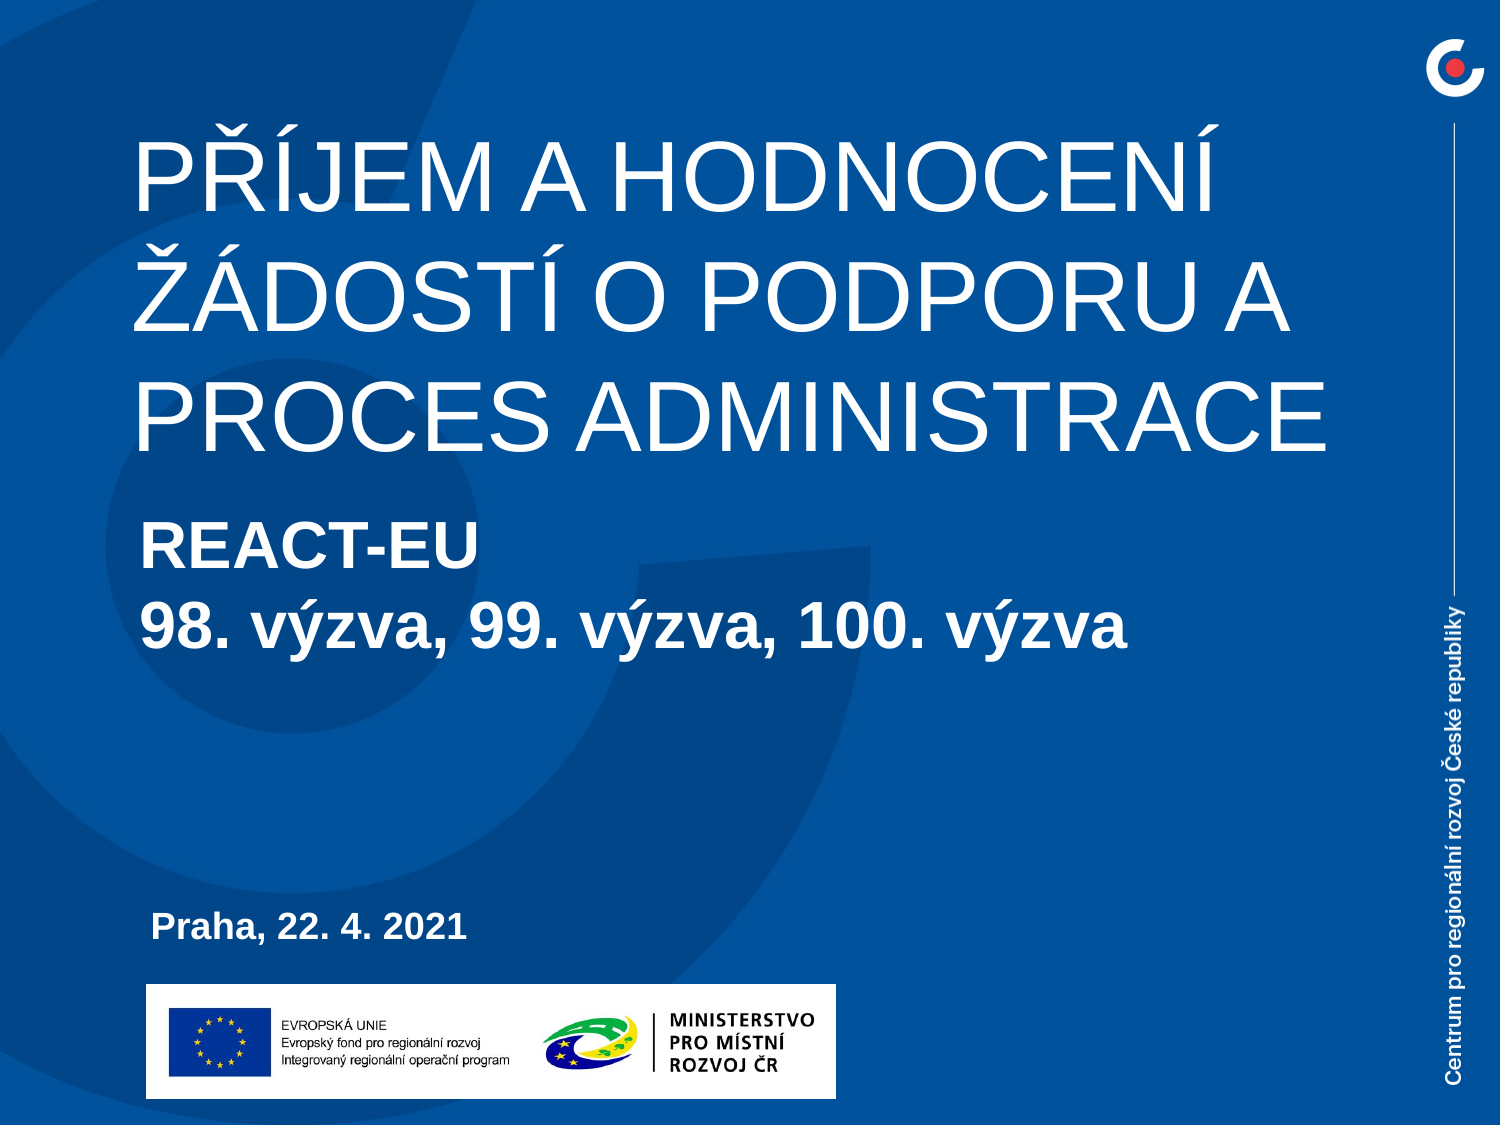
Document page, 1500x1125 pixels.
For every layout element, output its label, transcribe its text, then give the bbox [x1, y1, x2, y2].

picture [0, 0, 1500, 1125]
list Praha, 22. 4. 2021 [135, 893, 1207, 955]
title Příjem a hodnocení žádostí o podporu a proces administrace [116, 104, 1384, 415]
list REACT-EU 98. výzva, 99. výzva, 100. výzva [124, 494, 1175, 565]
